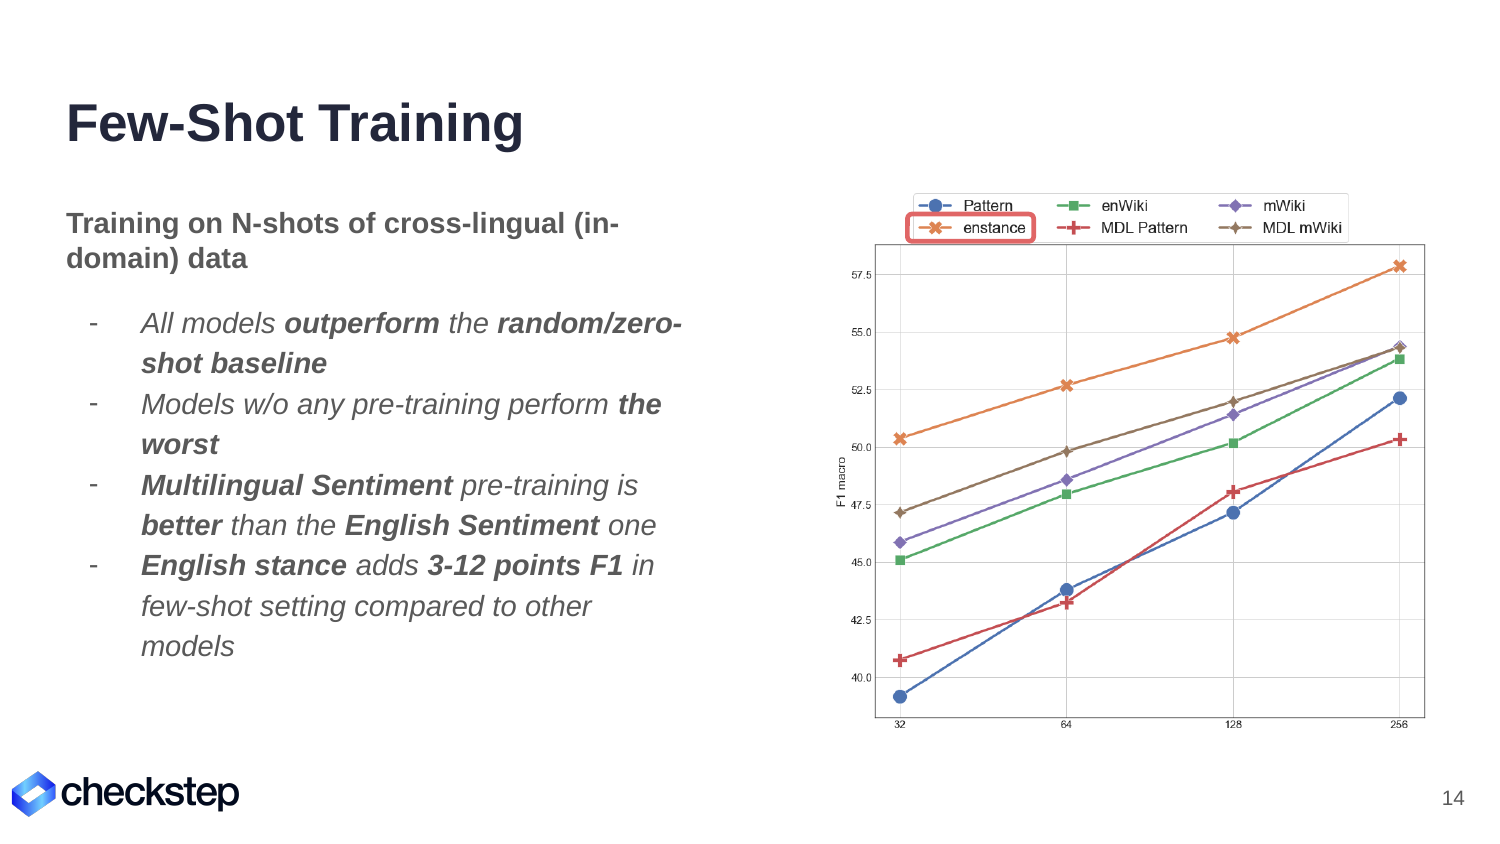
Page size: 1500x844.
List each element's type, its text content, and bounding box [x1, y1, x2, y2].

text_box Training on N-shots of cross-lingual (in-domain) data All models outperform the random/zero-shot baseline Models w/o any pre-training perform the worst Multilingual Sentiment pre-training is better than the English Sentiment one English stance adds 3-12 points F1 in few-shot setting compared to other models [51, 188, 708, 750]
picture [11, 771, 239, 817]
picture [831, 188, 1429, 735]
slide_number 14 [1389, 764, 1480, 830]
title Few-Shot Training [51, 72, 1449, 167]
